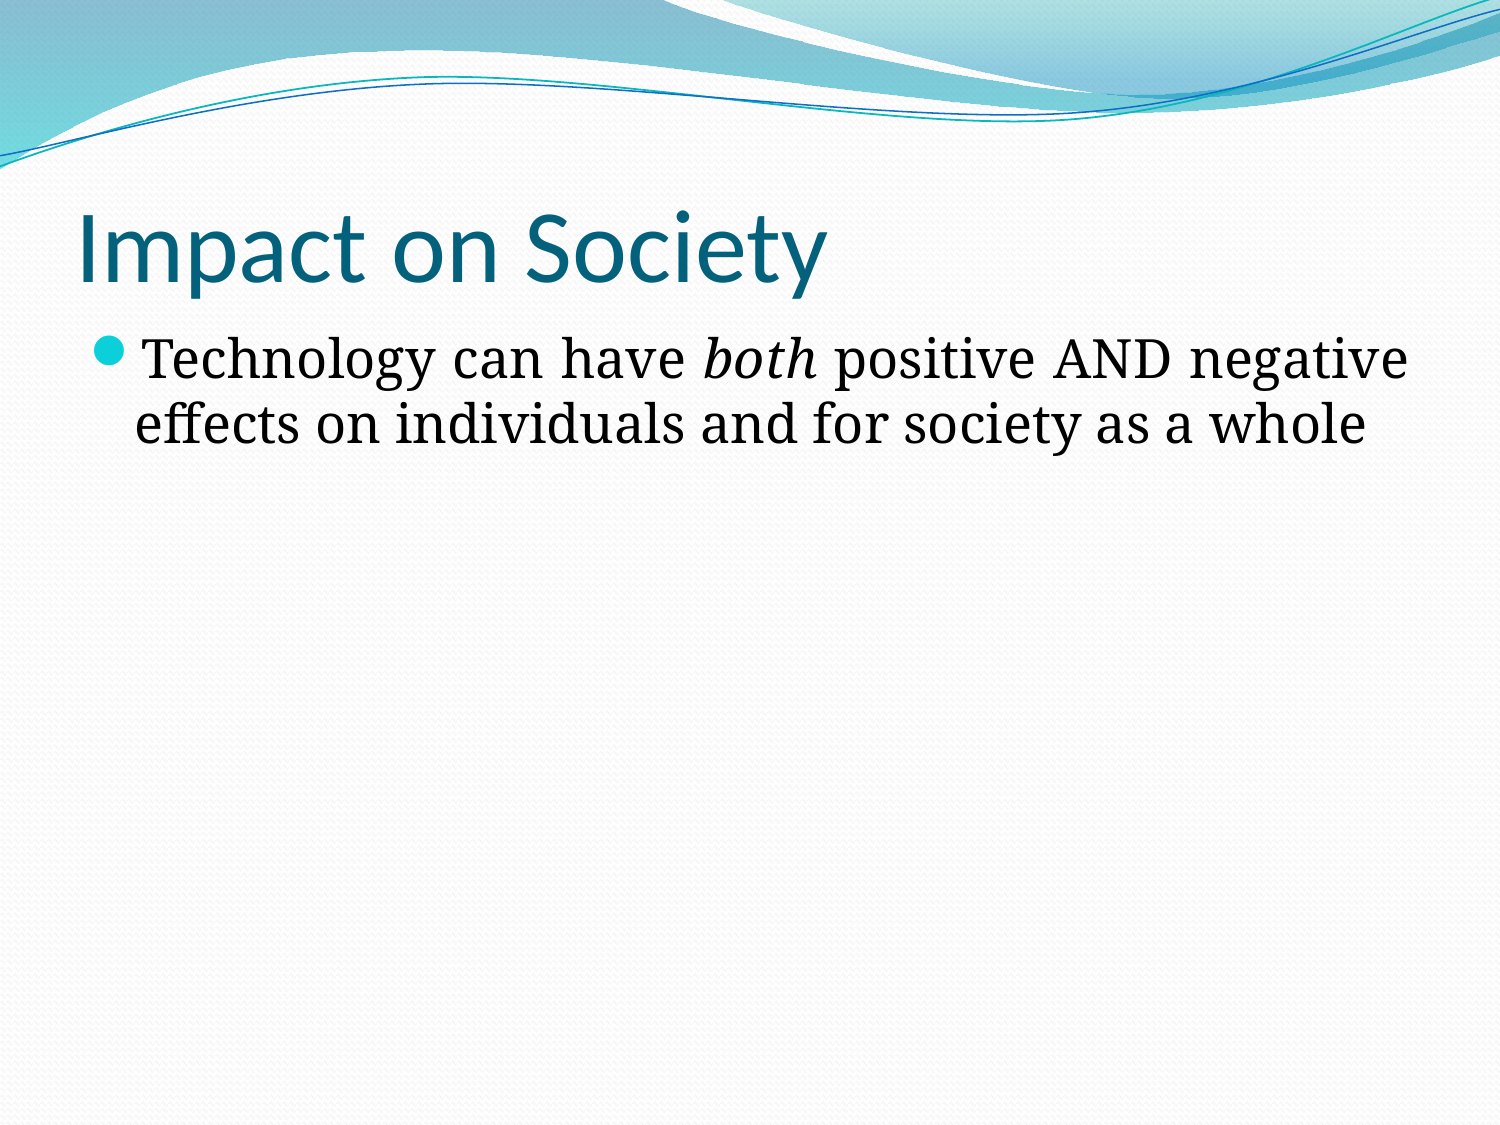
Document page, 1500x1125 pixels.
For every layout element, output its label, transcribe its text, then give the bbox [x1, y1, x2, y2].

list Technology can have both positive AND negative effects on individuals and for society as a whole [75, 317, 1425, 1038]
title Impact on Society [75, 115, 1425, 303]
